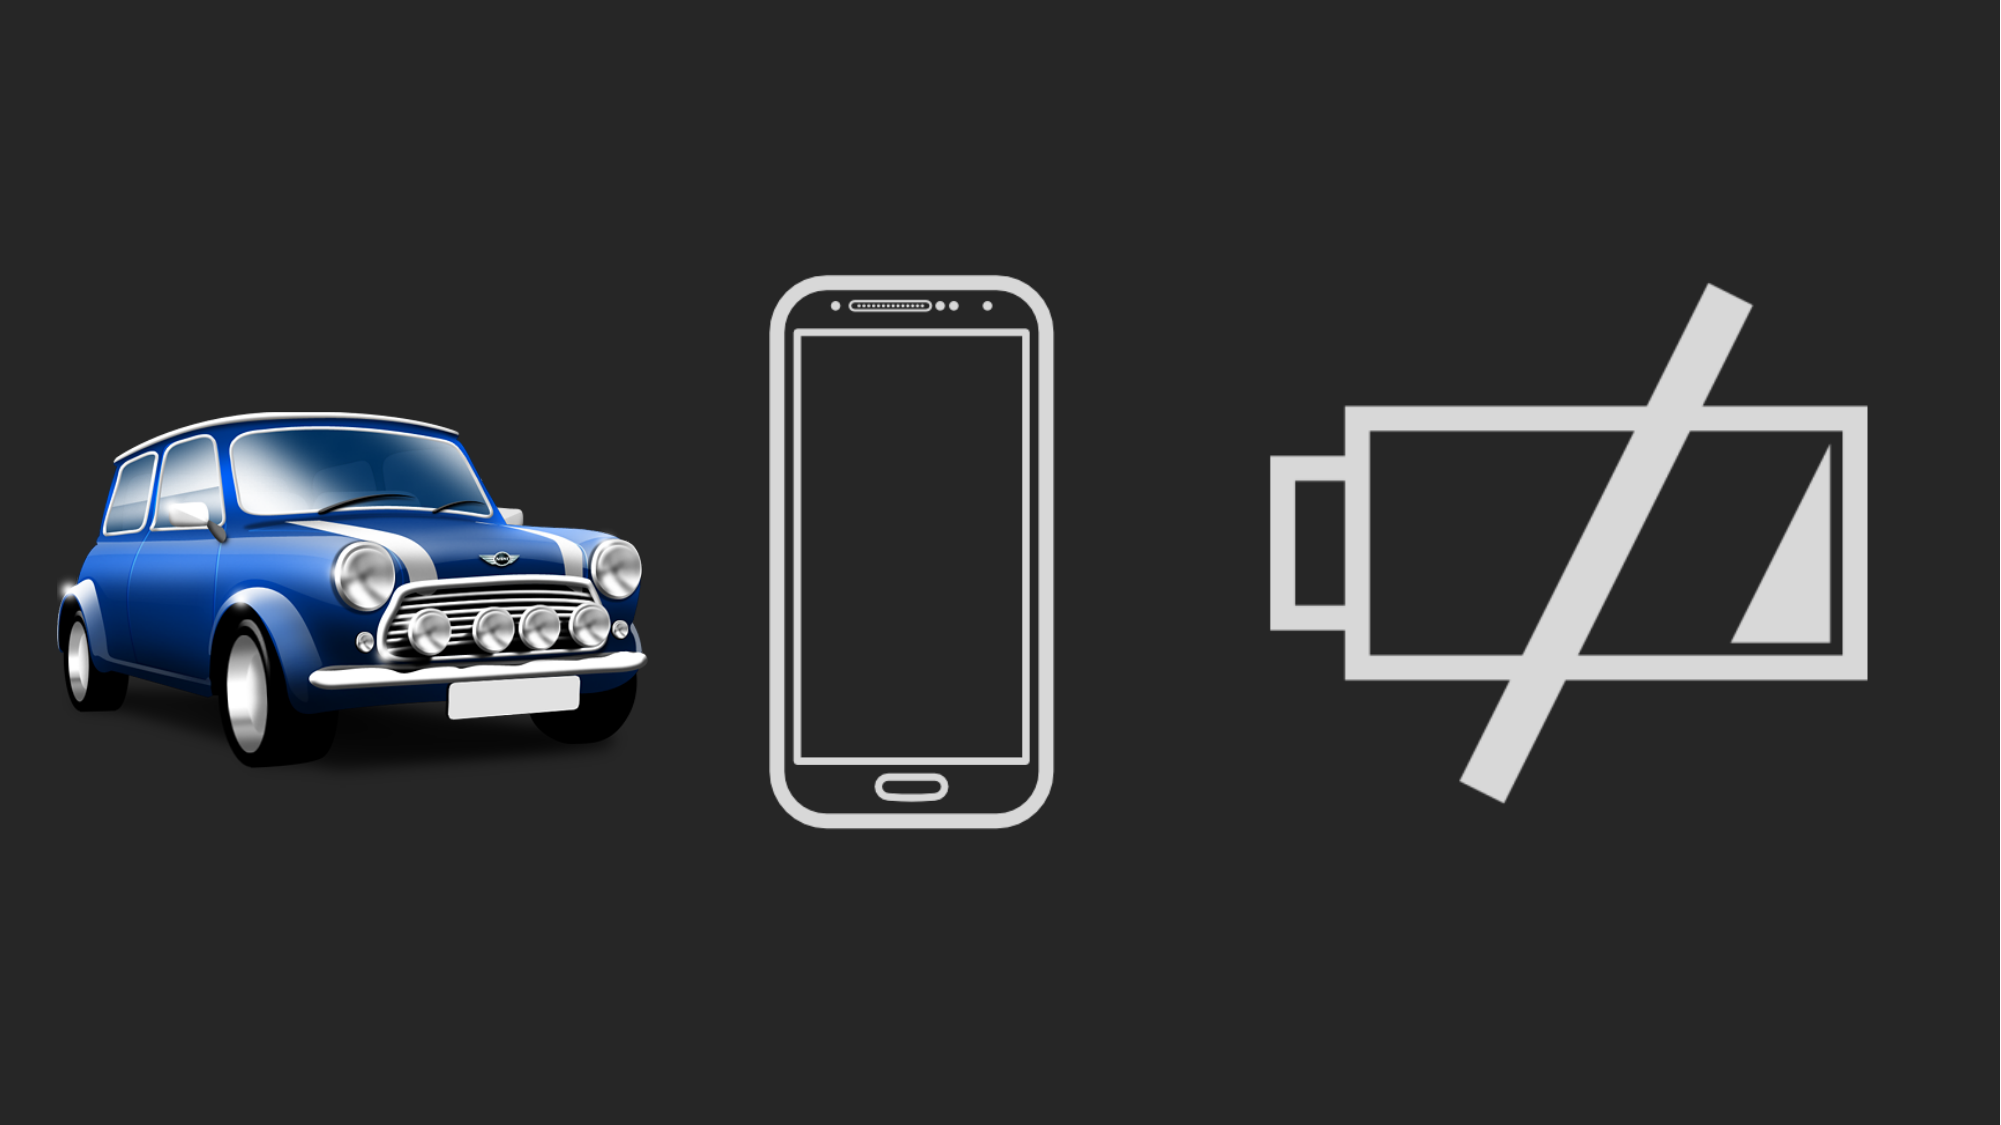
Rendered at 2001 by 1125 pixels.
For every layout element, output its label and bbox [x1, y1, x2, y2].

picture [57, 196, 2000, 863]
